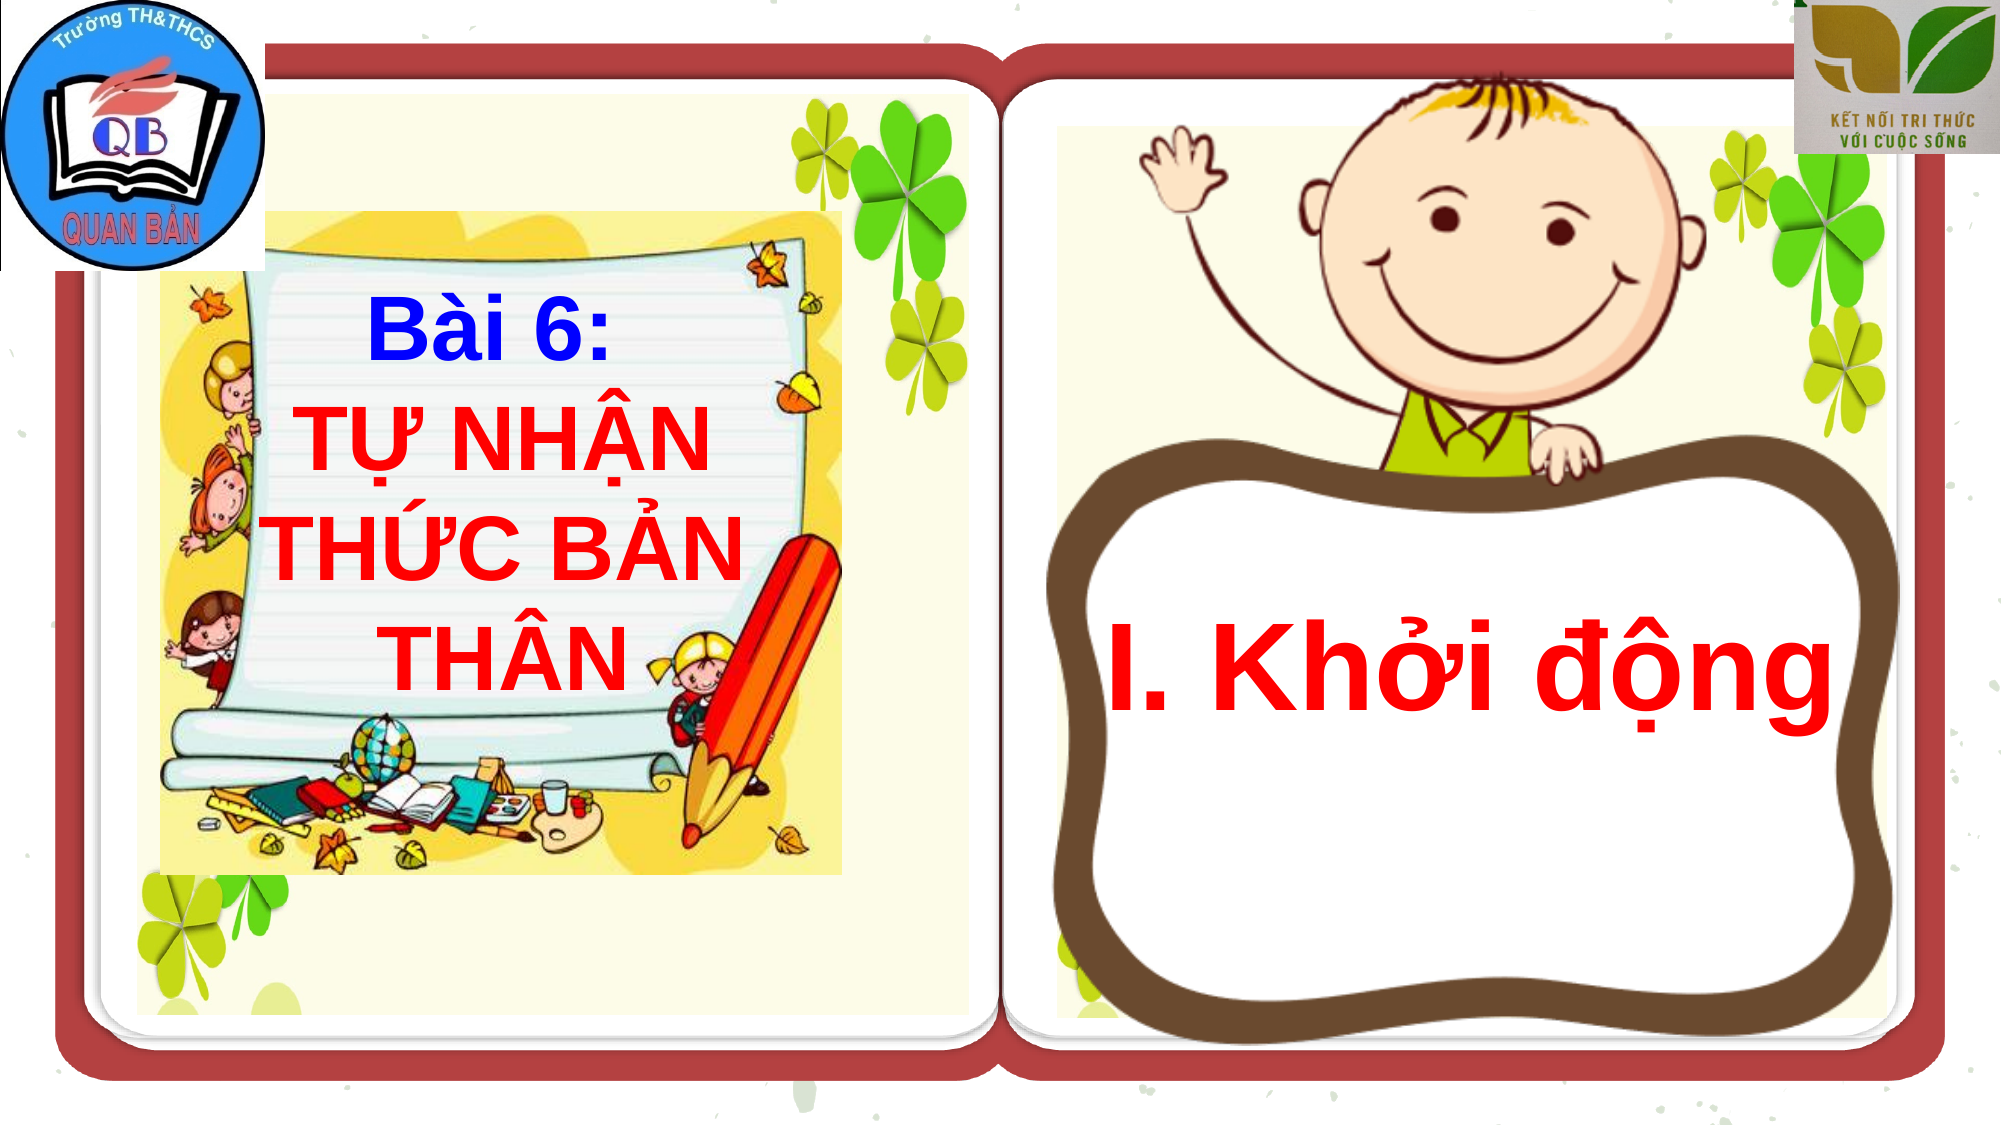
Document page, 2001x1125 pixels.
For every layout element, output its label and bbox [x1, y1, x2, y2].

text_box [137, 94, 969, 1015]
picture [0, 0, 2000, 1081]
